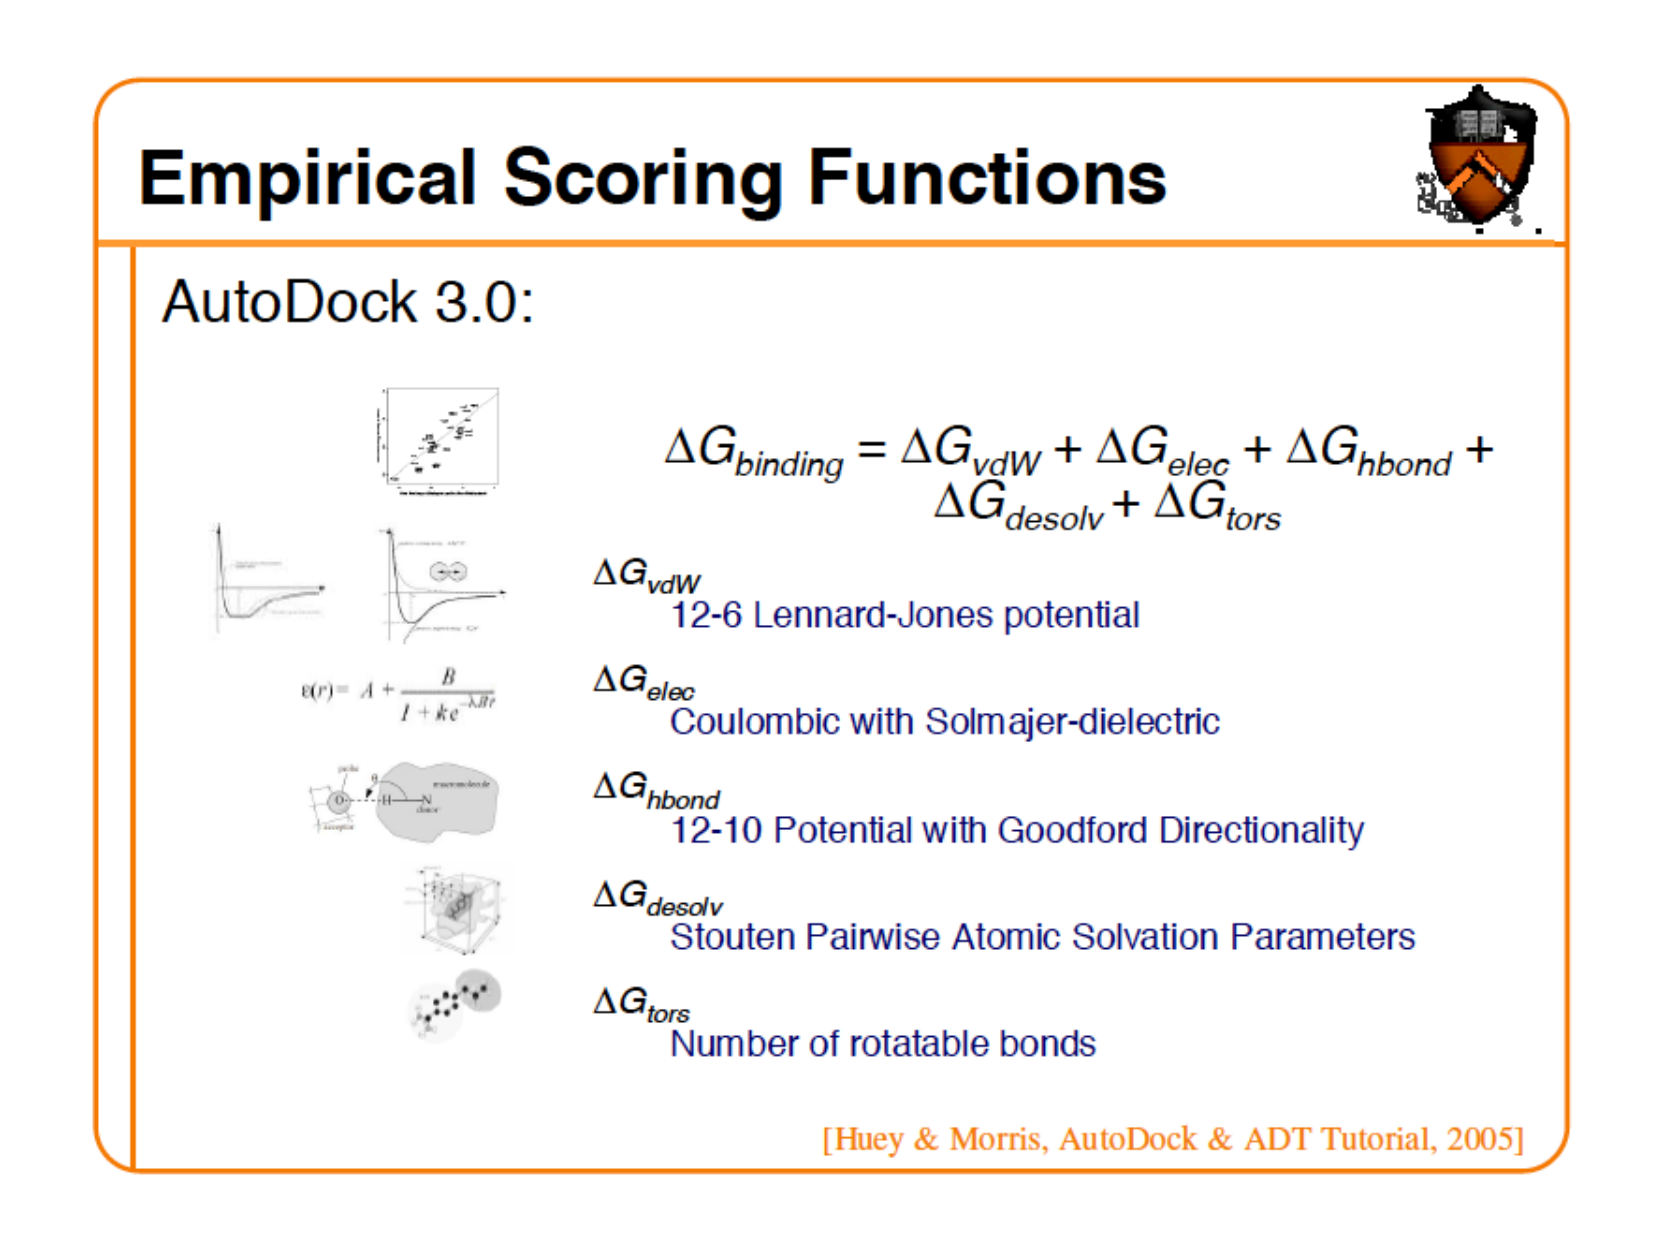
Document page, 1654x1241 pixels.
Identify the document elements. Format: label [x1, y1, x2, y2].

picture [82, 64, 1583, 1185]
